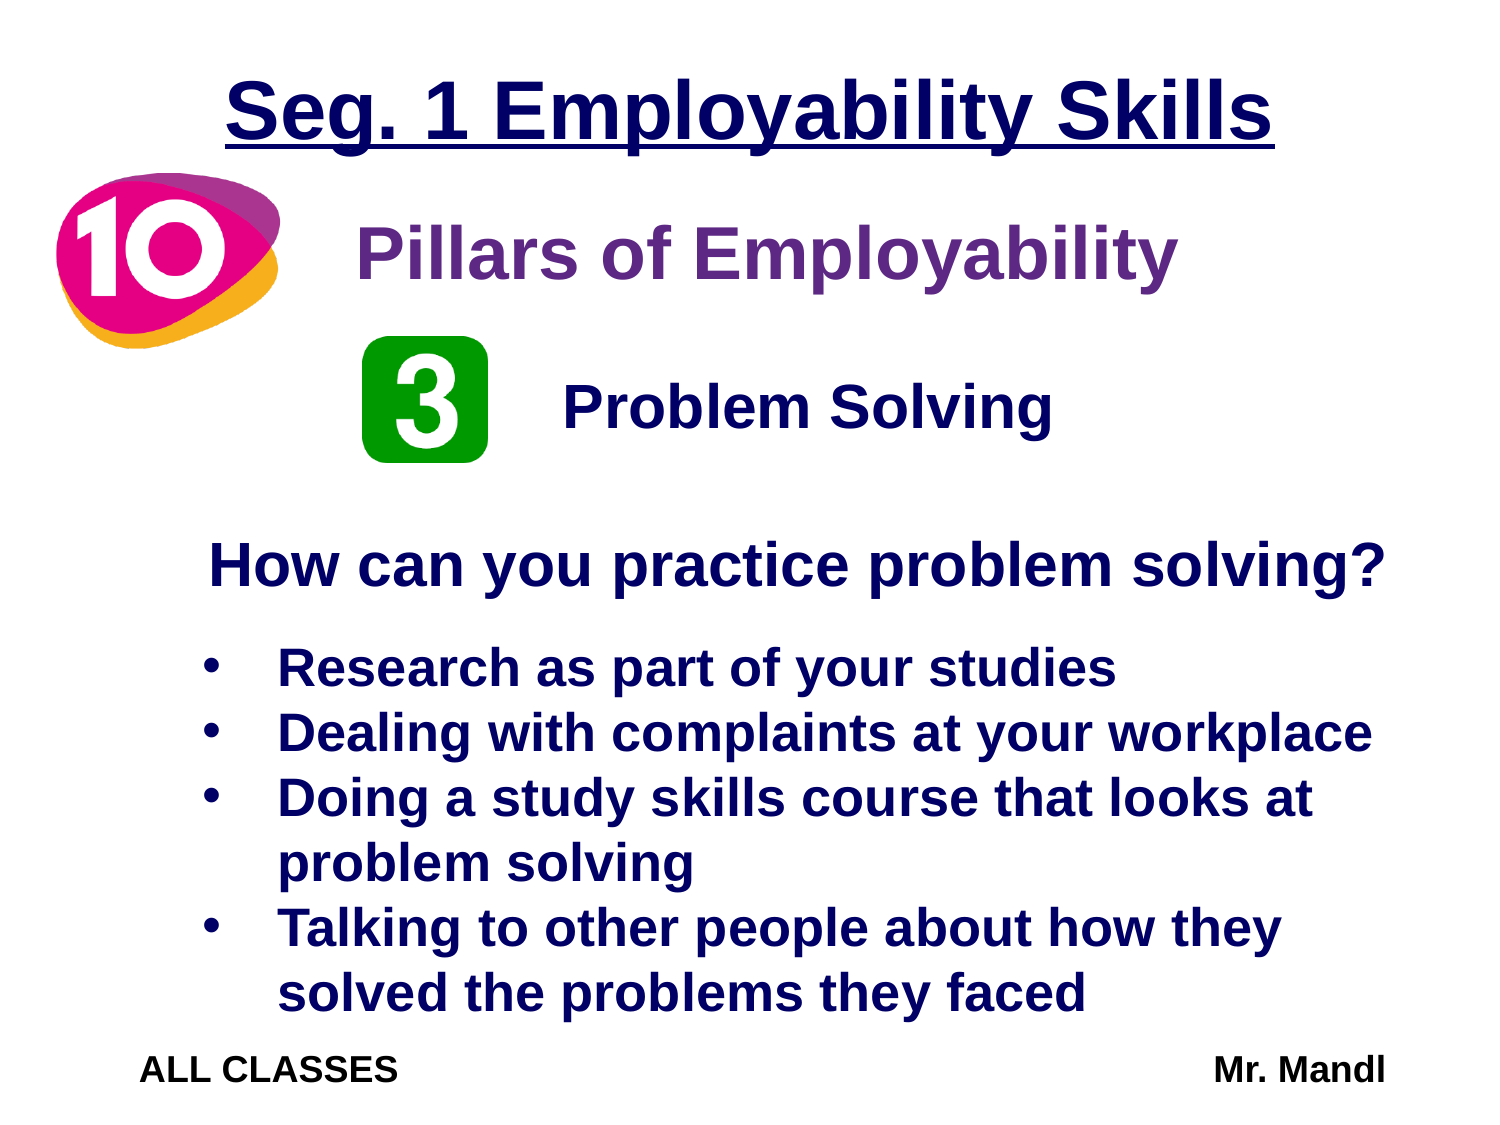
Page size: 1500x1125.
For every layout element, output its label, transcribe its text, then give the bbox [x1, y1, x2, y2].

text_box Seg. 1 Employability Skills [50, 37, 1450, 175]
picture [49, 173, 287, 350]
picture [362, 336, 489, 463]
text_box Research as part of your studies Dealing with complaints at your workplace Doing a study skills course that looks at problem solving Talking to other people about how they solved the problems they faced [187, 624, 1450, 1030]
text_box Problem Solving [548, 359, 1236, 449]
list Pillars of Employability [291, 196, 1249, 300]
text_box How can you practice problem solving? [193, 517, 1404, 607]
